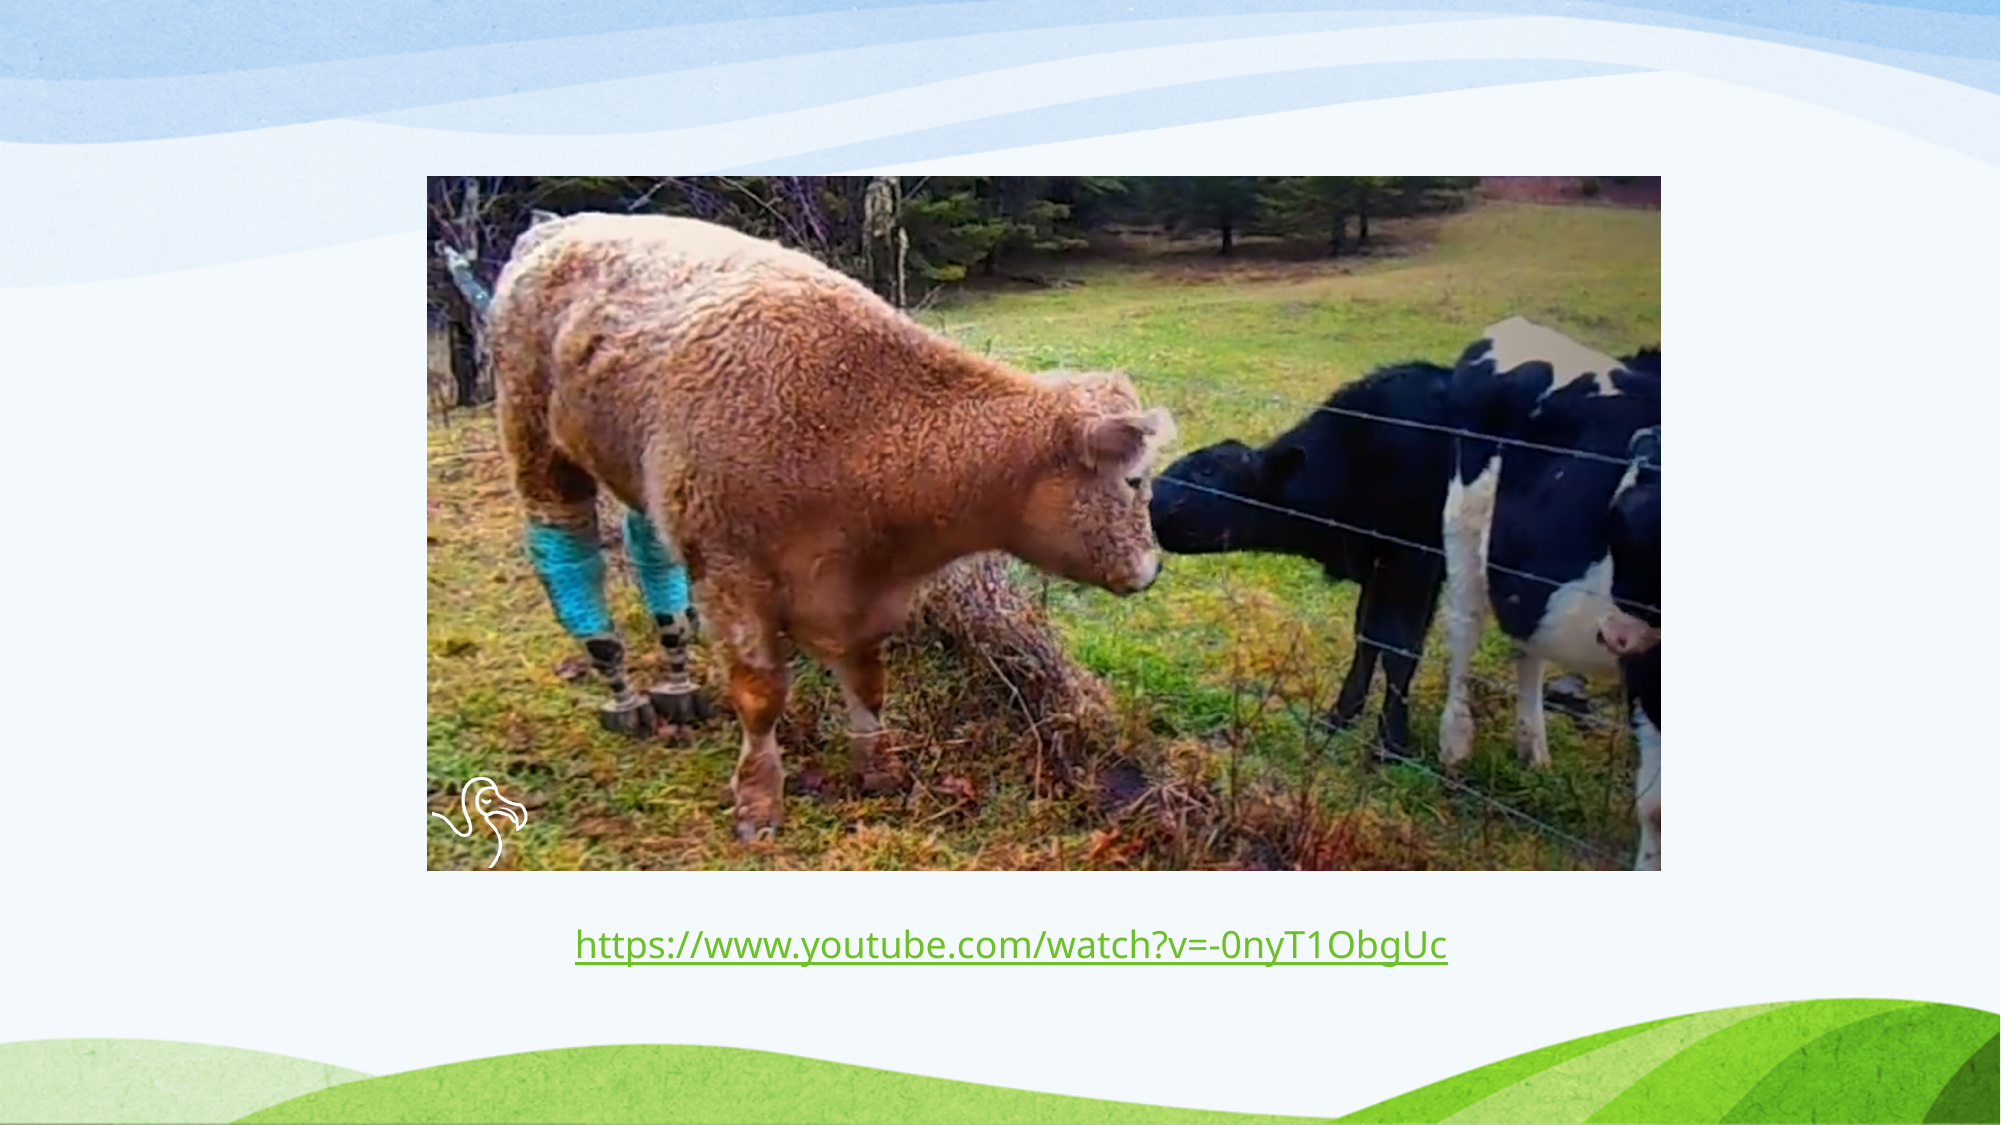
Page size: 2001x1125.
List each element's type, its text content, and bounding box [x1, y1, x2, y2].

text_box https://www.youtube.com/watch?v=-0nyT1ObgUc [560, 913, 1706, 1025]
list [427, 176, 1661, 871]
picture [0, 0, 2001, 1125]
